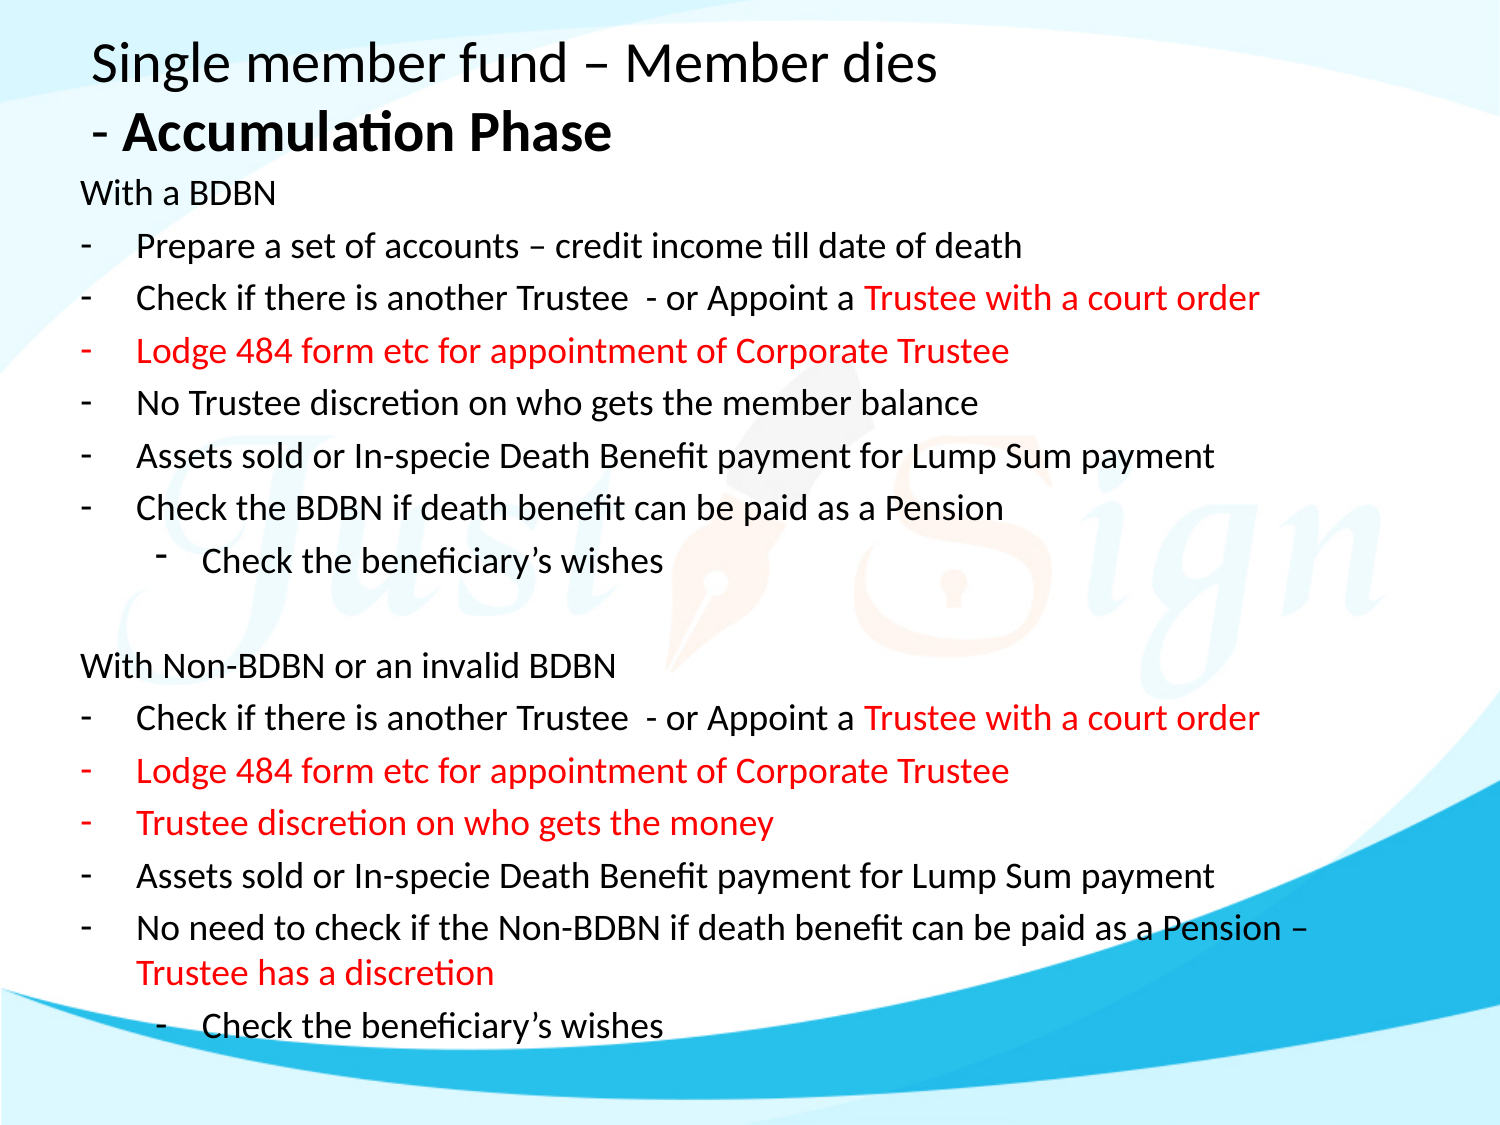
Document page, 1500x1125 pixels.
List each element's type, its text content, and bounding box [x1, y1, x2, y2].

title Single member fund – Member dies - Accumulation Phase [76, 0, 1427, 188]
list With a BDBN Prepare a set of accounts – credit income till date of death Check if there is another Trustee - or Appoint a Trustee with a court order Lodge 484 form etc for appointment of Corporate Trustee No Trustee discretion on who gets the member balance Assets sold or In-specie Death Benefit payment for Lump Sum payment Check the BDBN if death benefit can be paid as a Pension Check the beneficiary’s wishes With Non-BDBN or an invalid BDBN Check if there is another Trustee - or Appoint a Trustee with a court order Lodge 484 form etc for appointment of Corporate Trustee Trustee discretion on who gets the money Assets sold or In-specie Death Benefit payment for Lump Sum payment No need to check if the Non-BDBN if death benefit can be paid as a Pension – Trustee has a discretion Check the beneficiary’s wishes [64, 160, 1415, 1012]
picture [0, 0, 1500, 1125]
